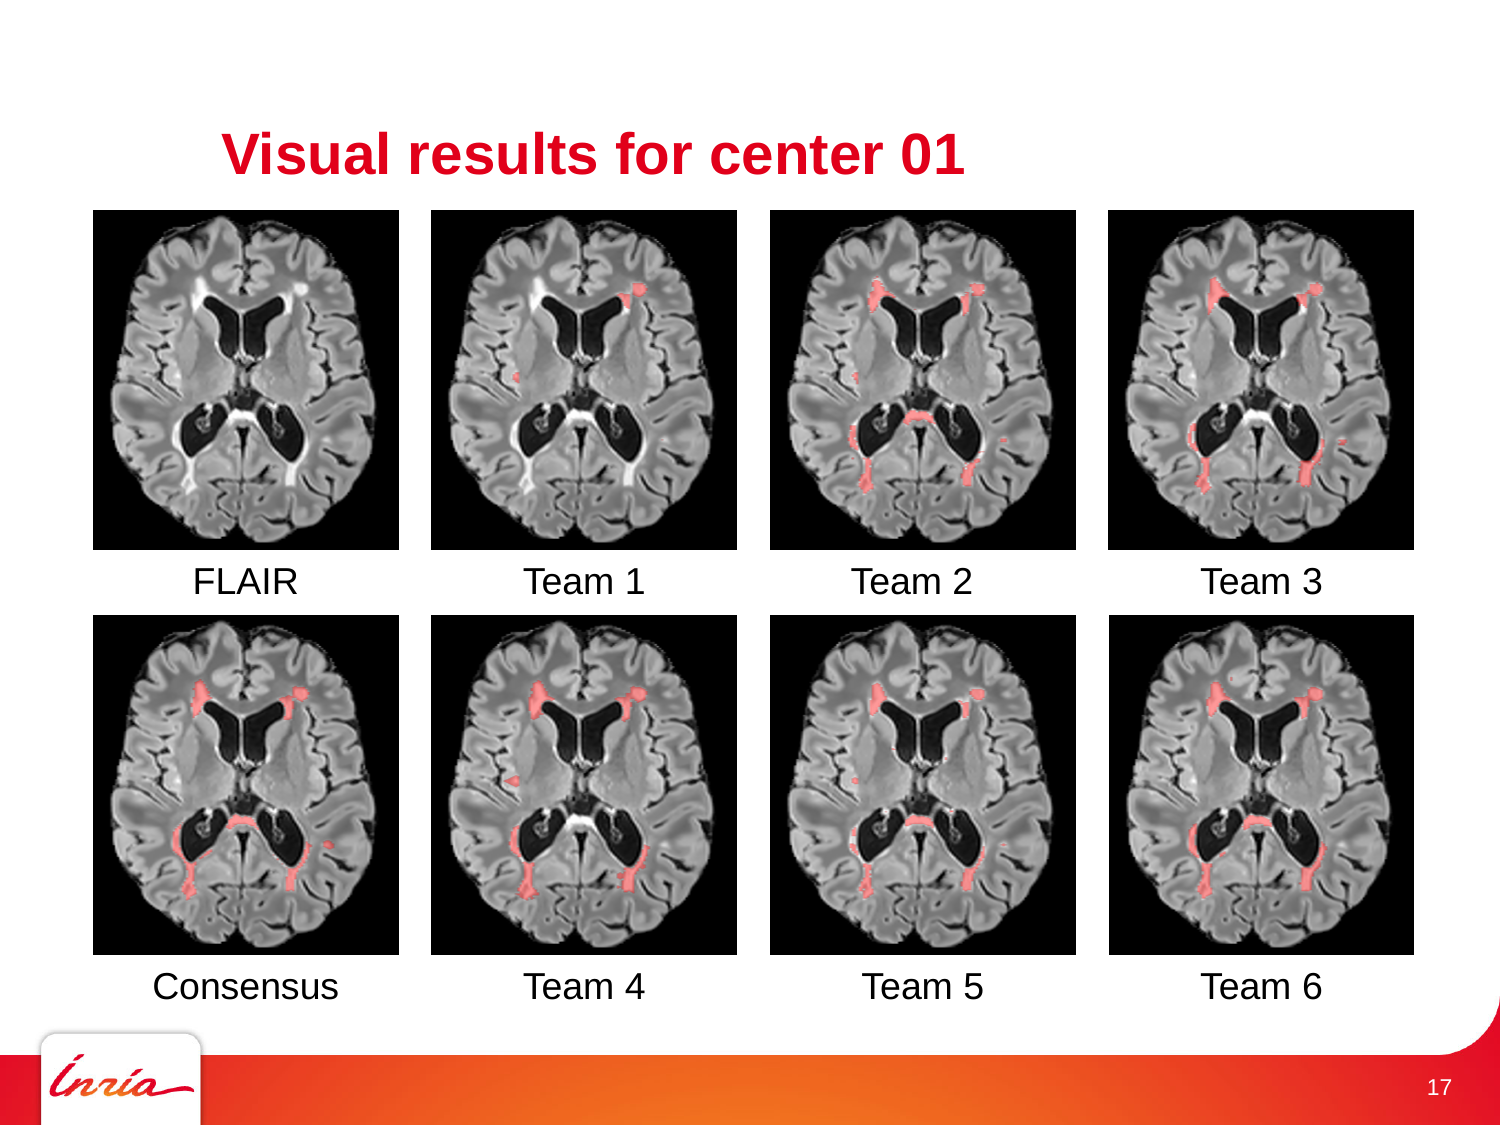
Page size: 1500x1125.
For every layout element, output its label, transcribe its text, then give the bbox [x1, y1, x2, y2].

text_box Team 1 [431, 557, 737, 610]
text_box Team 2 [759, 549, 1065, 610]
slide_number 17 [1413, 1064, 1500, 1110]
text_box Team 6 [1108, 961, 1414, 1014]
text_box Consensus [93, 960, 399, 1014]
picture [770, 210, 1076, 551]
picture [431, 210, 737, 551]
text_box Team 4 [431, 961, 737, 1014]
picture [0, 614, 1500, 1125]
text_box Team 5 [770, 960, 1076, 1014]
picture [1108, 210, 1414, 551]
text_box FLAIR [93, 557, 399, 610]
text_box Team 3 [1108, 557, 1414, 610]
picture [93, 210, 399, 551]
title Visual results for center 01 [221, 57, 1459, 246]
